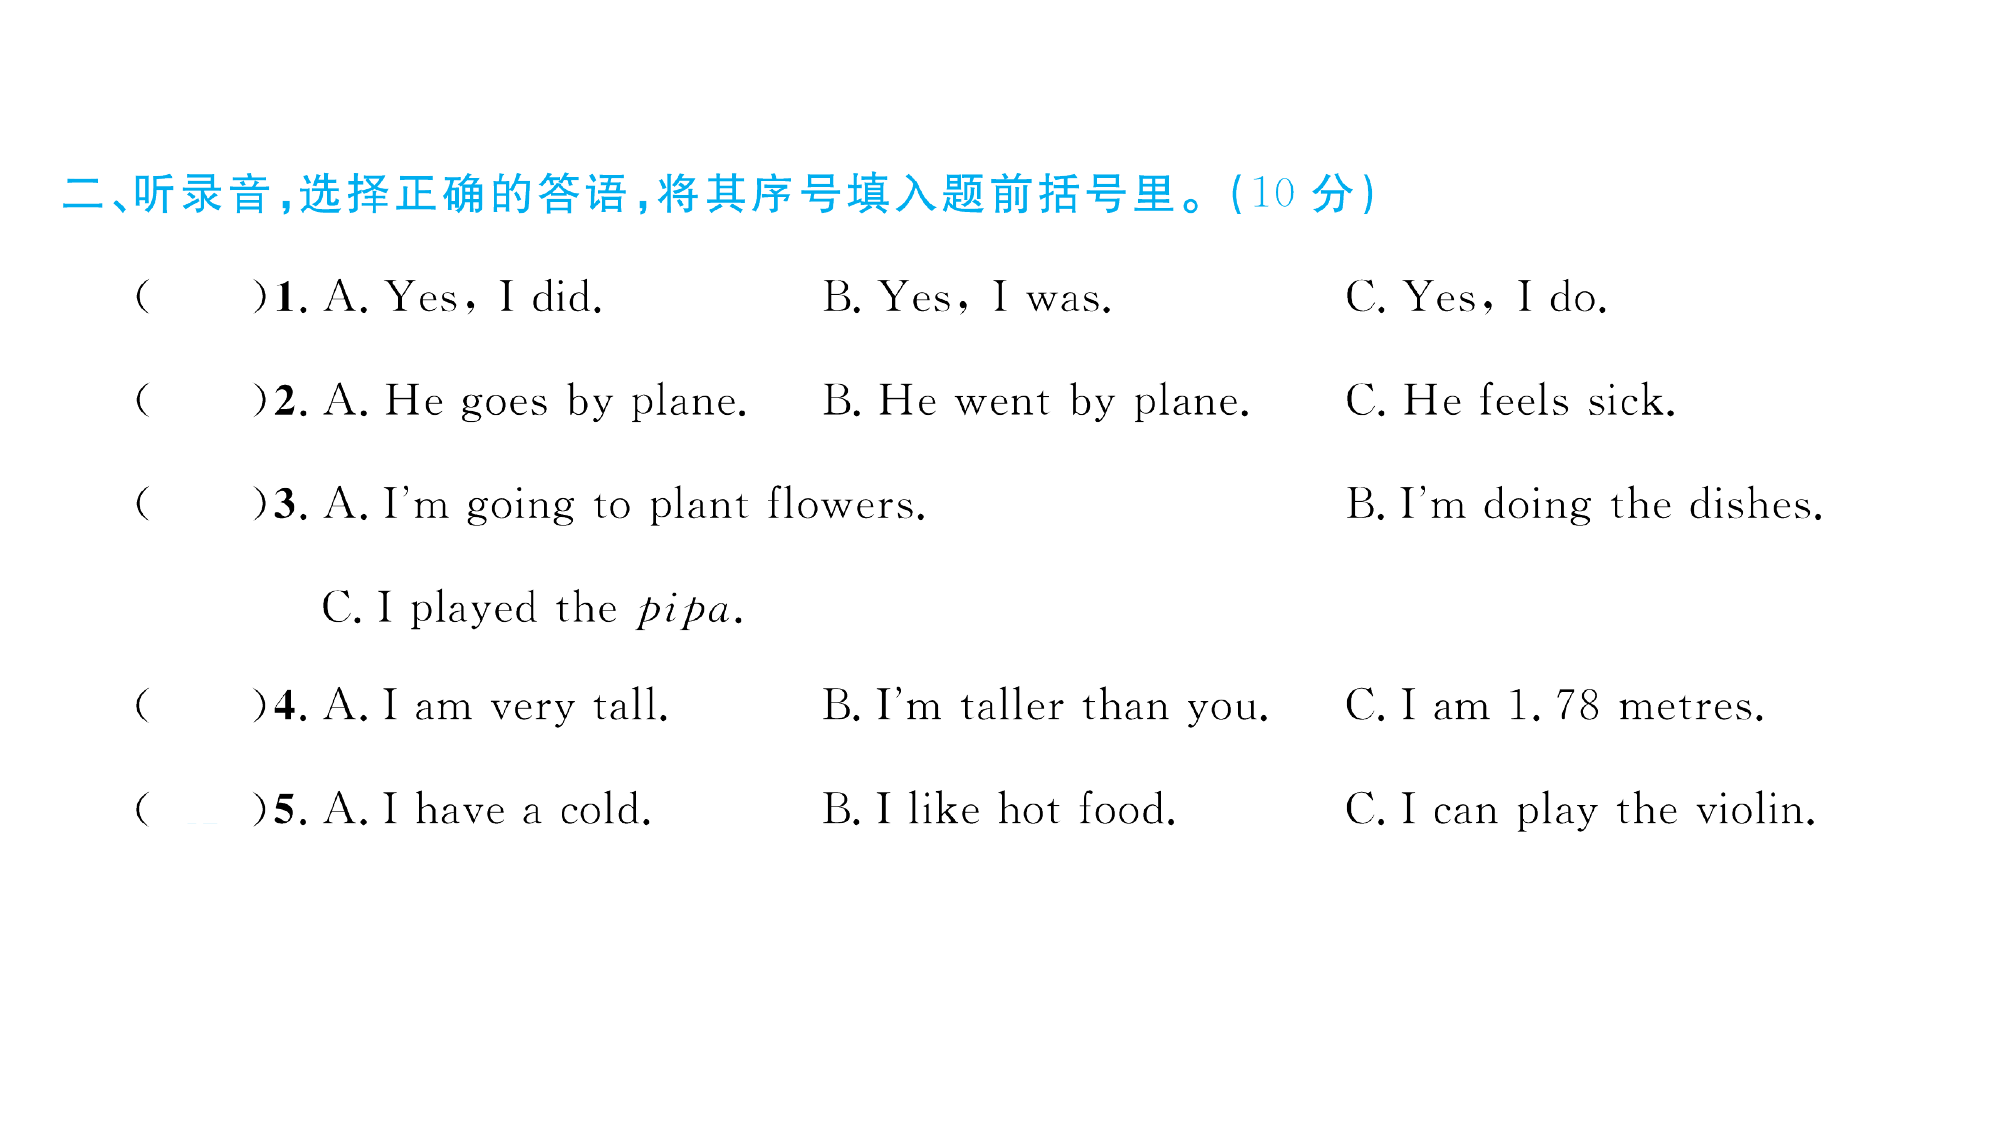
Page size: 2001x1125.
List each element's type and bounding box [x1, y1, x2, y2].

picture [58, 131, 2000, 862]
